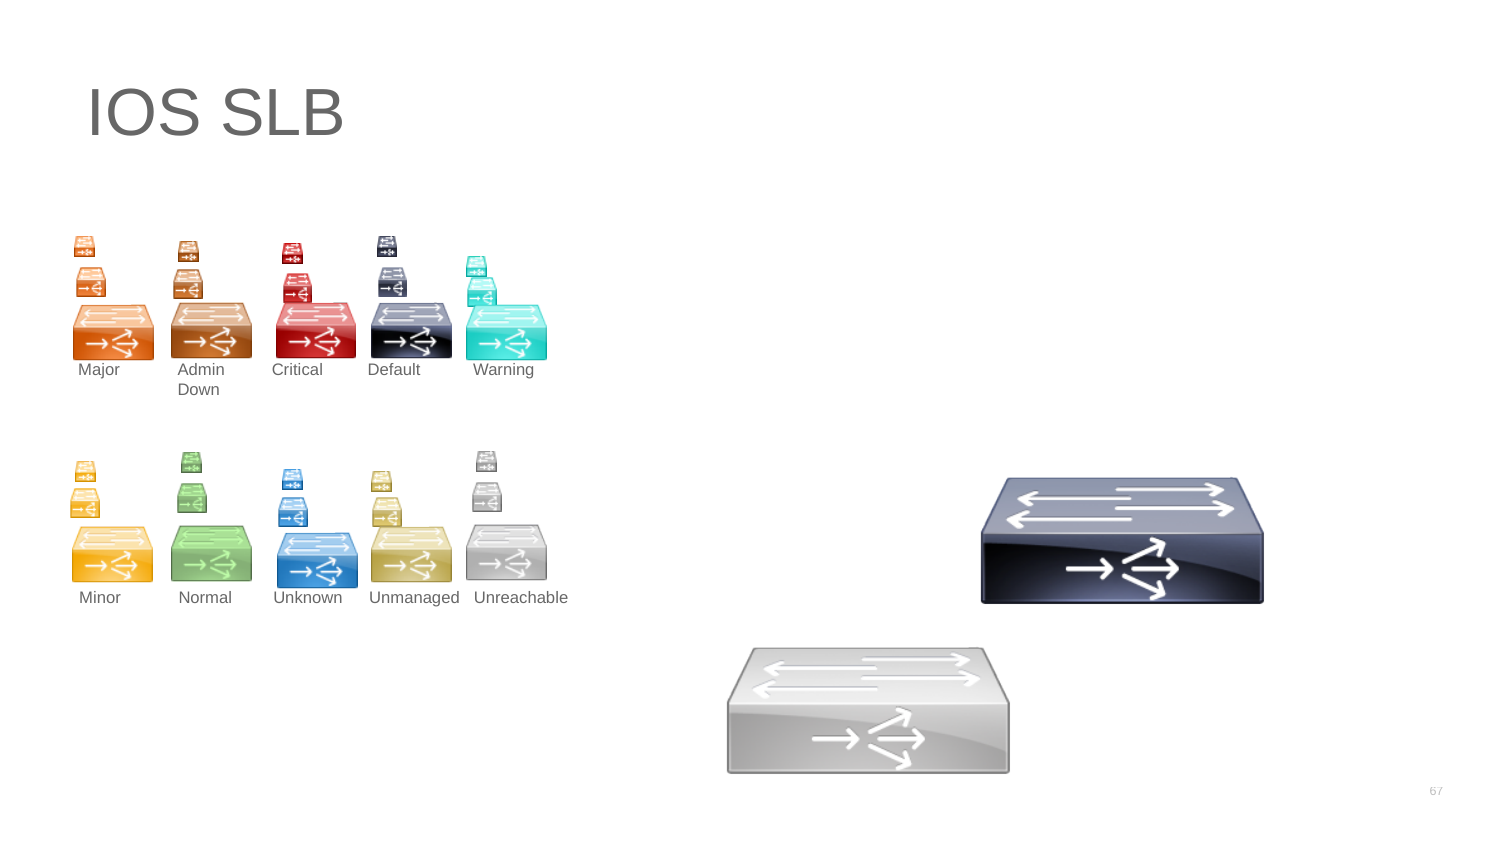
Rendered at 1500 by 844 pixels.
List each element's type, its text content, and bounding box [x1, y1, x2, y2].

picture [180, 452, 202, 474]
picture [73, 266, 155, 373]
picture [74, 235, 95, 257]
picture [376, 236, 398, 258]
picture [466, 256, 547, 373]
picture [466, 481, 547, 593]
picture [371, 496, 453, 594]
picture [275, 272, 357, 371]
picture [170, 482, 252, 594]
picture [476, 451, 497, 473]
picture [277, 496, 358, 600]
picture [371, 470, 393, 492]
picture [69, 486, 153, 594]
picture [178, 241, 200, 262]
picture [707, 381, 1283, 844]
picture [371, 266, 453, 371]
picture [74, 461, 96, 483]
picture [281, 469, 303, 490]
picture [281, 243, 303, 265]
picture [170, 268, 252, 371]
title IOS SLB [71, 55, 1441, 176]
